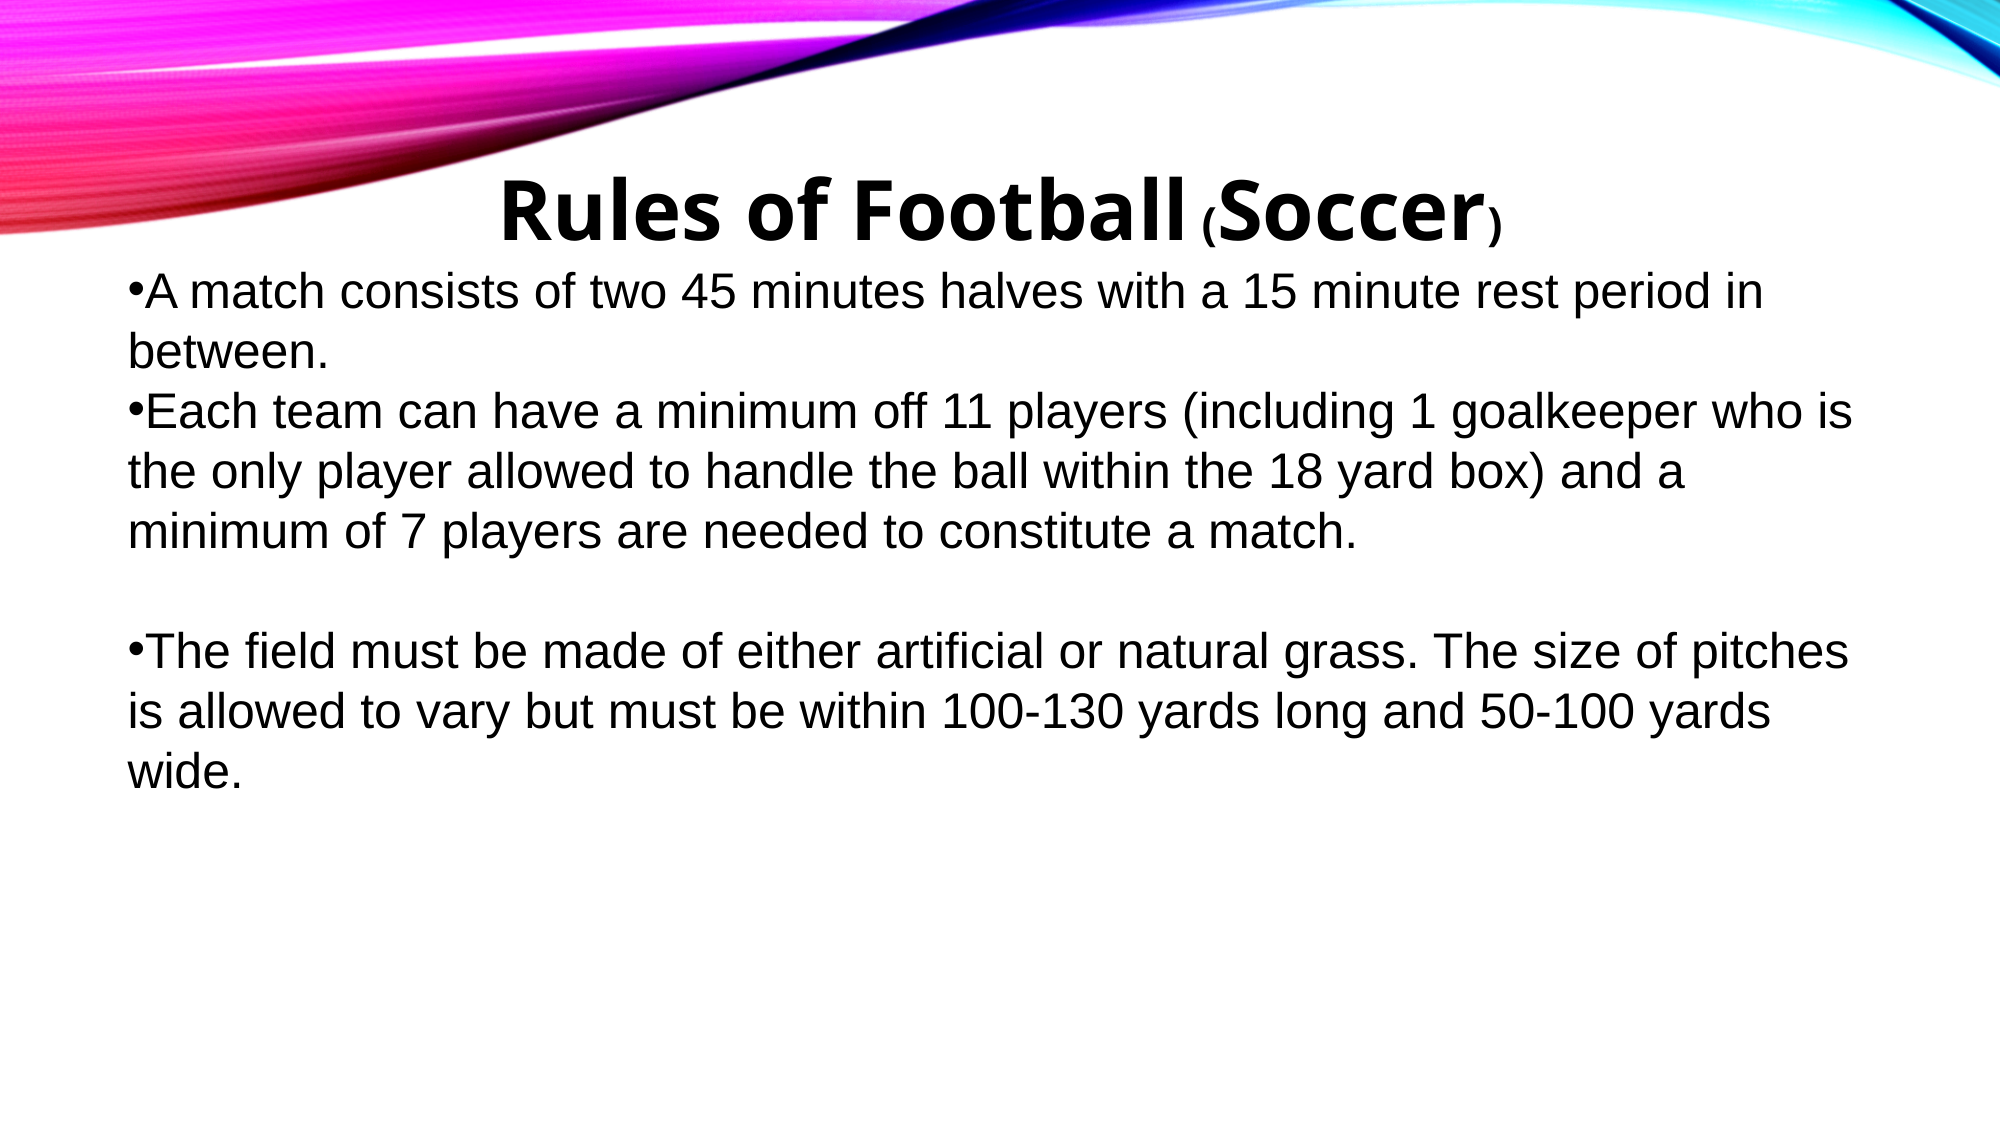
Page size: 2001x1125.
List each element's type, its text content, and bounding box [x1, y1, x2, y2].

picture [1890, 0, 2000, 75]
picture [1910, 0, 2000, 45]
list Rules of Football (Soccer) A match consists of two 45 minutes halves with a 15 minute rest period in between. Each team can have a minimum off 11 players (including 1 goalkeeper who is the only player allowed to handle the ball within the 18 yard box) and a minimum of 7 players are needed to constitute a match. The field must be made of either artificial or natural grass. The size of pitches is allowed to vary but must be within 100-130 yards long and 50-100 yards wide. [112, 160, 1888, 1021]
picture [0, 0, 2000, 237]
